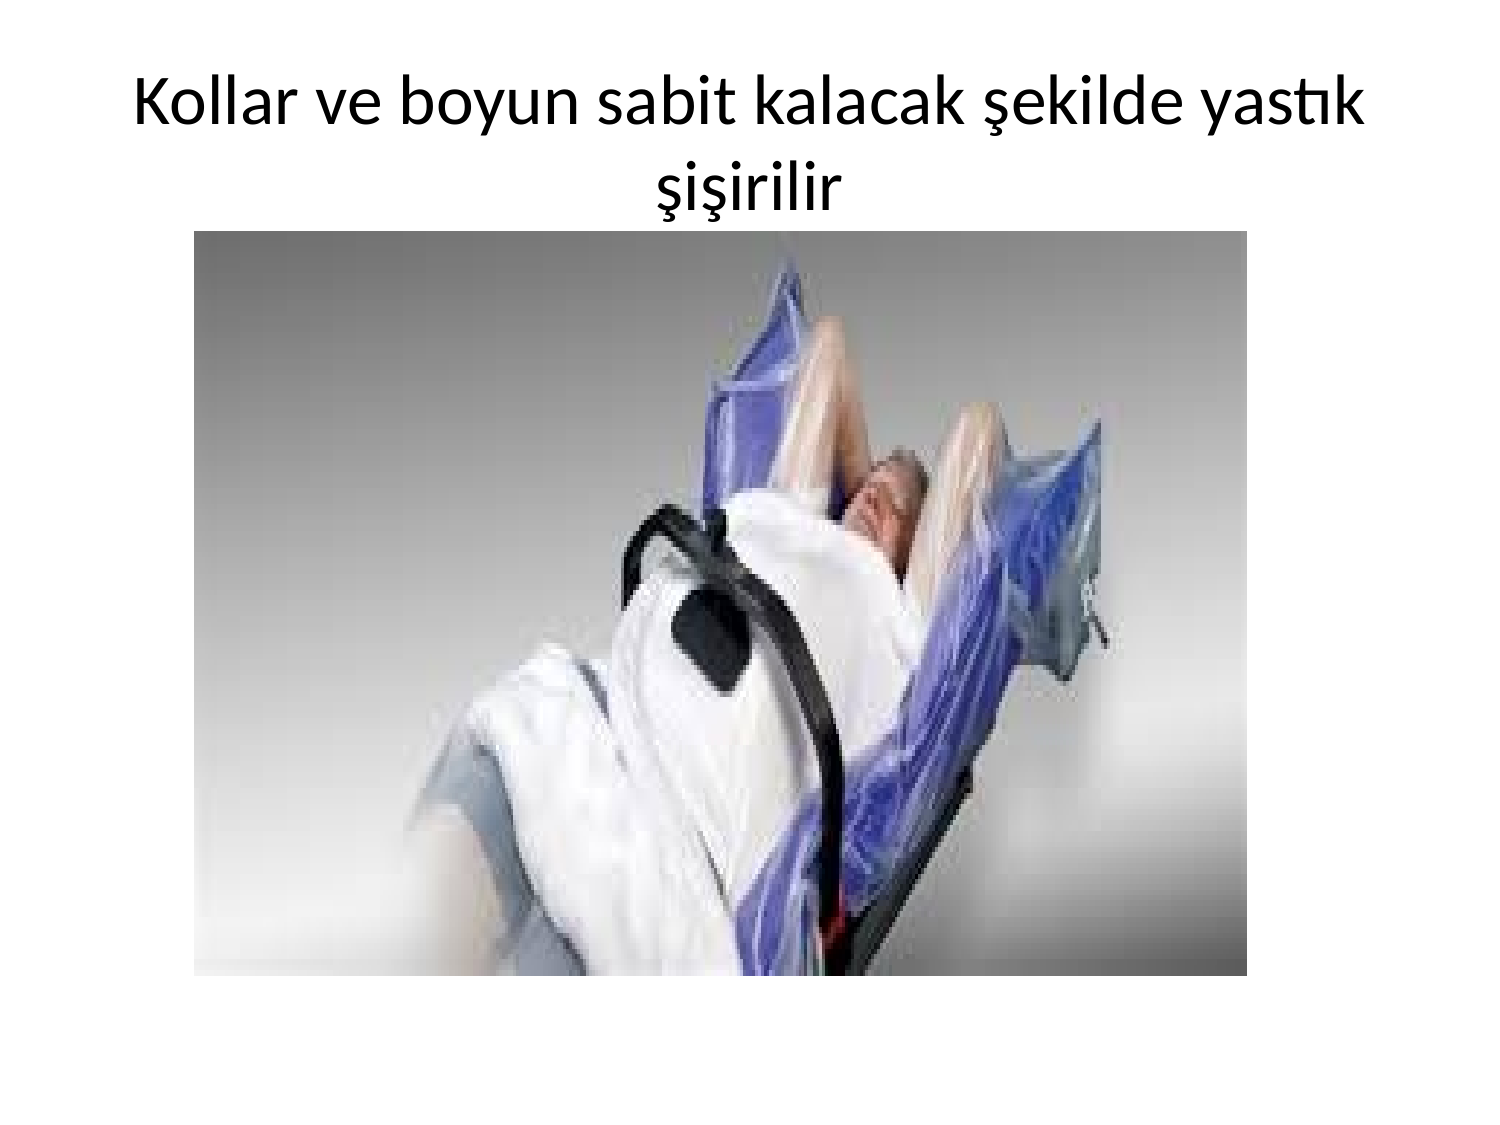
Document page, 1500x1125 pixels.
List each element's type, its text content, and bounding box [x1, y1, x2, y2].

title Kollar ve boyun sabit kalacak şekilde yastık şişirilir [75, 45, 1425, 233]
picture [194, 231, 1247, 977]
